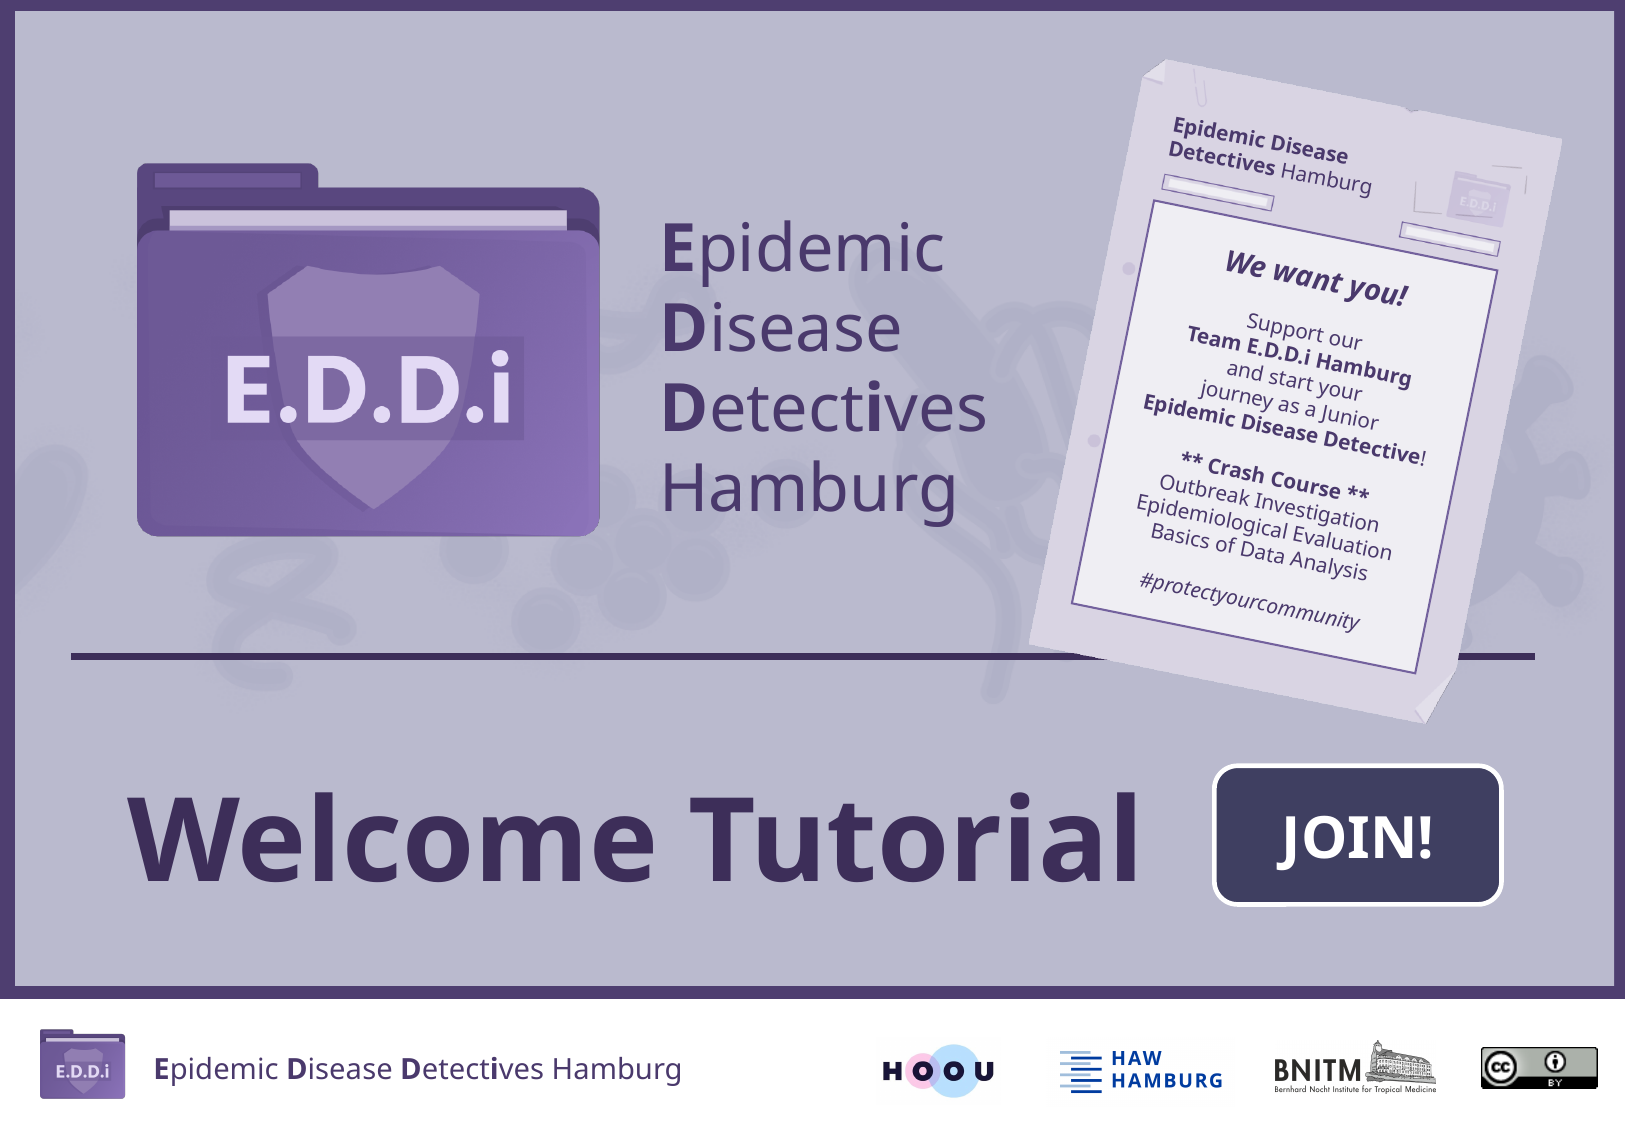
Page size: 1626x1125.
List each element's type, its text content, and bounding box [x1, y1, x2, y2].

text_box Epidemic Disease Detectives Hamburg [137, 1042, 876, 1093]
picture [1046, 1037, 1235, 1107]
text_box [0, 999, 1625, 1125]
picture [876, 1037, 1001, 1105]
picture [1481, 1047, 1598, 1089]
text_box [1082, 91, 1507, 691]
picture [15, 11, 1615, 986]
picture [1275, 1040, 1436, 1094]
picture [31, 1012, 134, 1116]
